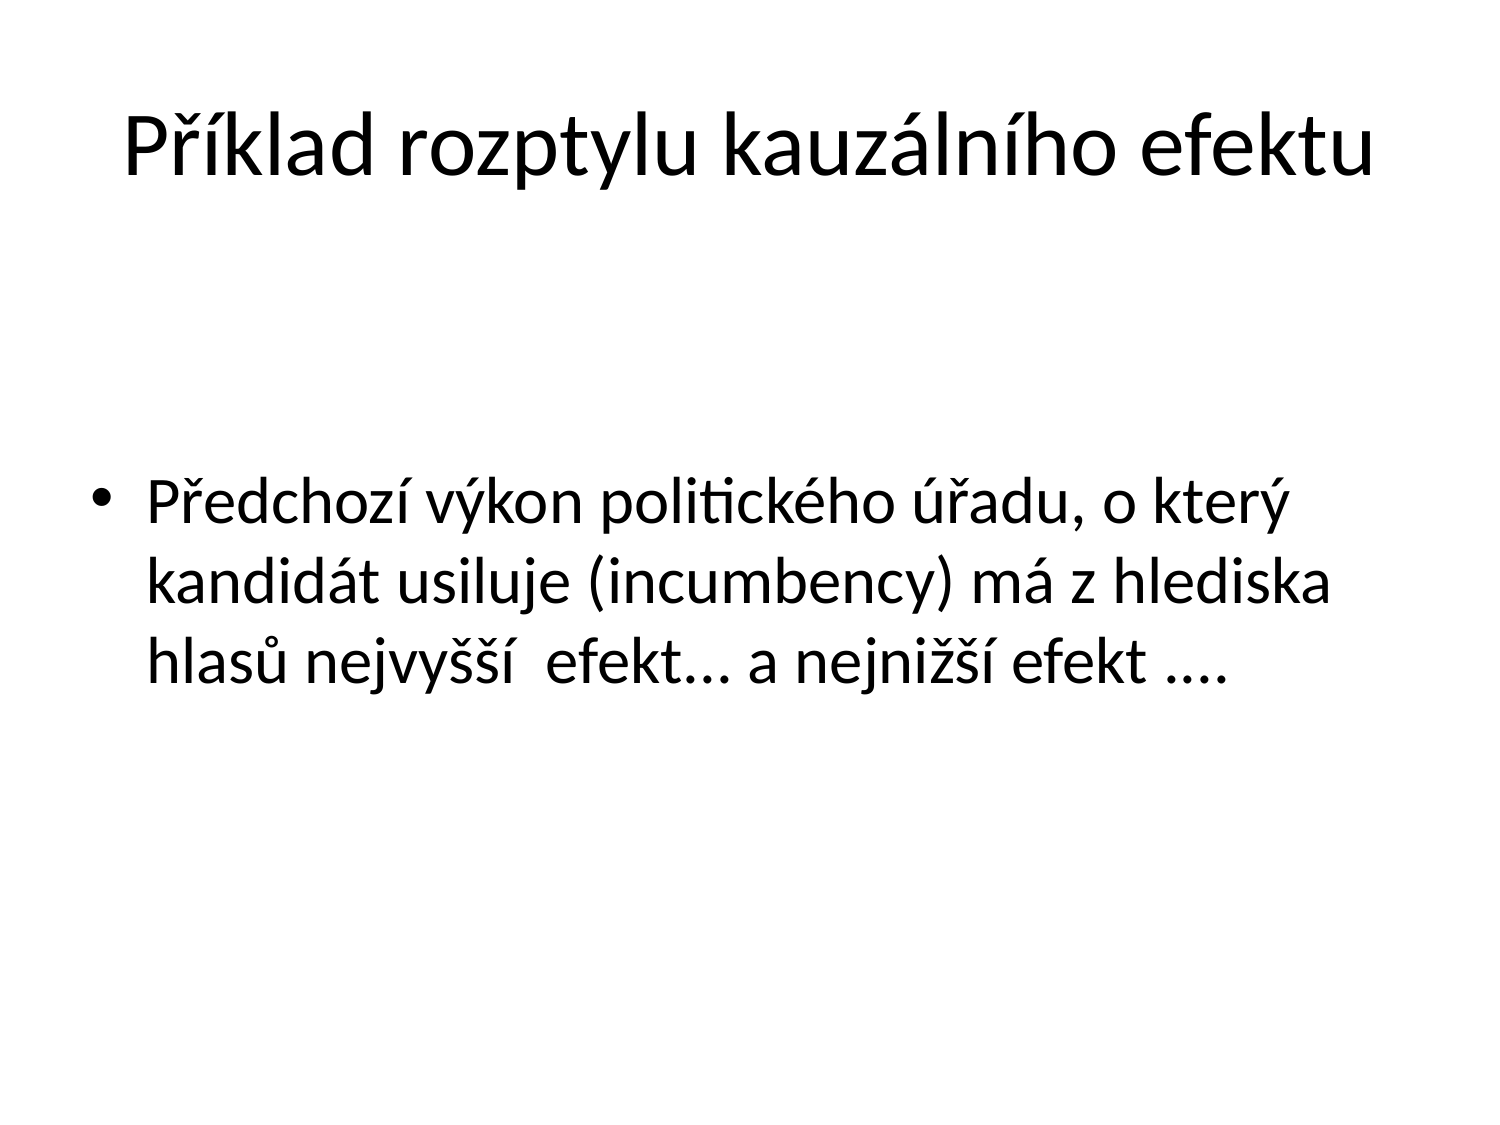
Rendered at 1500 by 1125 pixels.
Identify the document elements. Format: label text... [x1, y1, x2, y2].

title Příklad rozptylu kauzálního efektu [75, 45, 1425, 233]
list Předchozí výkon politického úřadu, o který kandidát usiluje (incumbency) má z hlediska hlasů nejvyšší efekt... a nejnižší efekt .... [75, 262, 1425, 1005]
